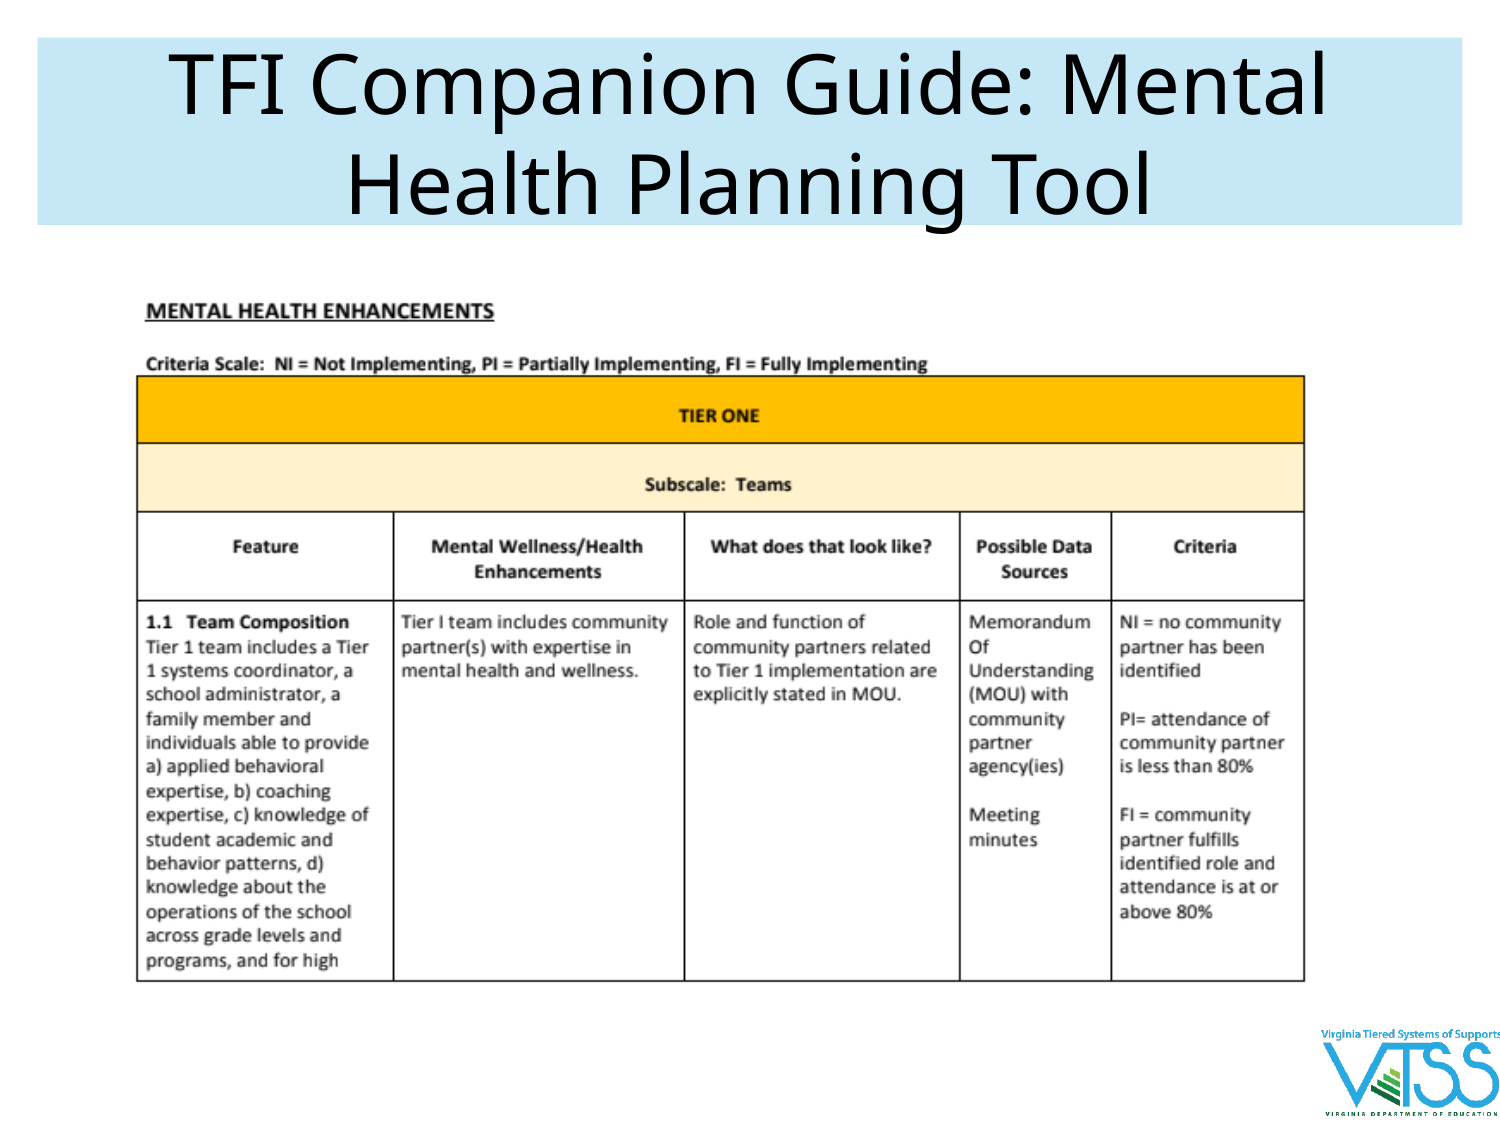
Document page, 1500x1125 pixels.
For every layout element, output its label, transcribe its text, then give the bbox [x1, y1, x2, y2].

picture [97, 270, 1357, 1009]
picture [1321, 1029, 1500, 1116]
title TFI Companion Guide: Mental Health Planning Tool [37, 37, 1463, 225]
